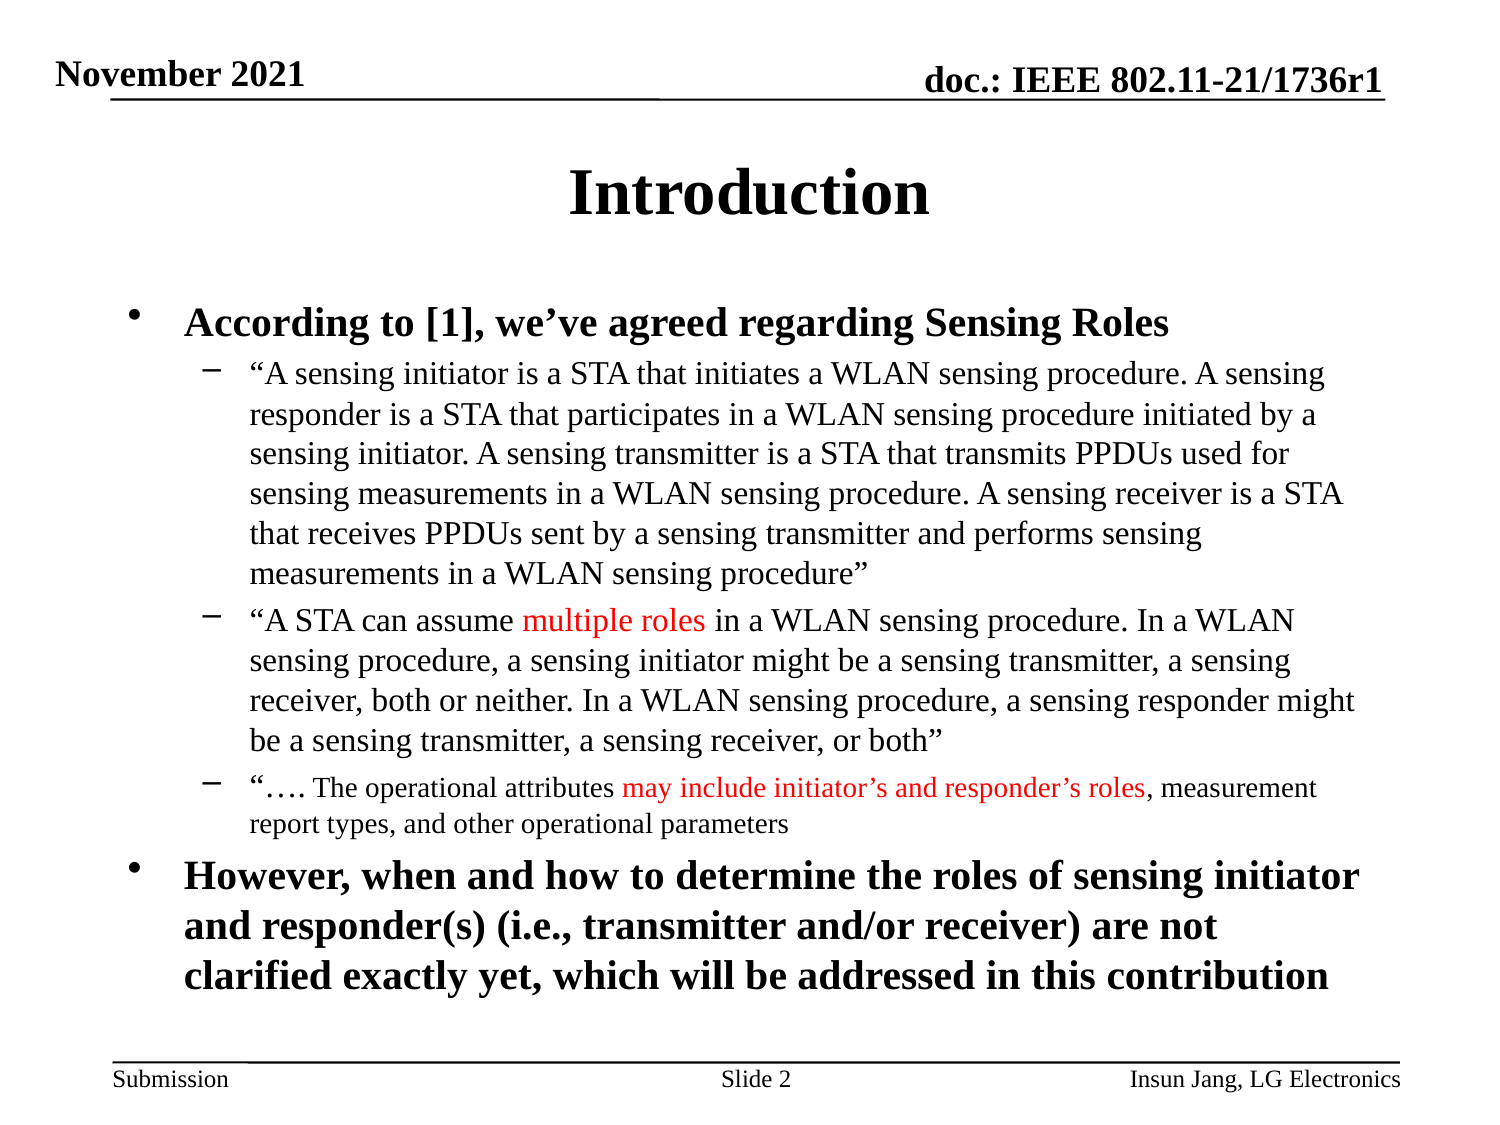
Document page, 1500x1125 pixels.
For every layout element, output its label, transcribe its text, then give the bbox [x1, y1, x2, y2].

title Introduction [112, 112, 1388, 263]
footer Insun Jang, LG Electronics [1125, 1061, 1402, 1093]
list According to [1], we’ve agreed regarding Sensing Roles “A sensing initiator is a STA that initiates a WLAN sensing procedure. A sensing responder is a STA that participates in a WLAN sensing procedure initiated by a sensing initiator. A sensing transmitter is a STA that transmits PPDUs used for sensing measurements in a WLAN sensing procedure. A sensing receiver is a STA that receives PPDUs sent by a sensing transmitter and performs sensing measurements in a WLAN sensing procedure” “A STA can assume multiple roles in a WLAN sensing procedure. In a WLAN sensing procedure, a sensing initiator might be a sensing transmitter, a sensing receiver, both or neither. In a WLAN sensing procedure, a sensing responder might be a sensing transmitter, a sensing receiver, or both” “…. The operational attributes may include initiator’s and responder’s roles, measurement report types, and other operational parameters However, when and how to determine the roles of sensing initiator and responder(s) (i.e., transmitter and/or receiver) are not clarified exactly yet, which will be addressed in this contribution [112, 287, 1388, 1000]
slide_number Slide 2 [712, 1061, 800, 1093]
